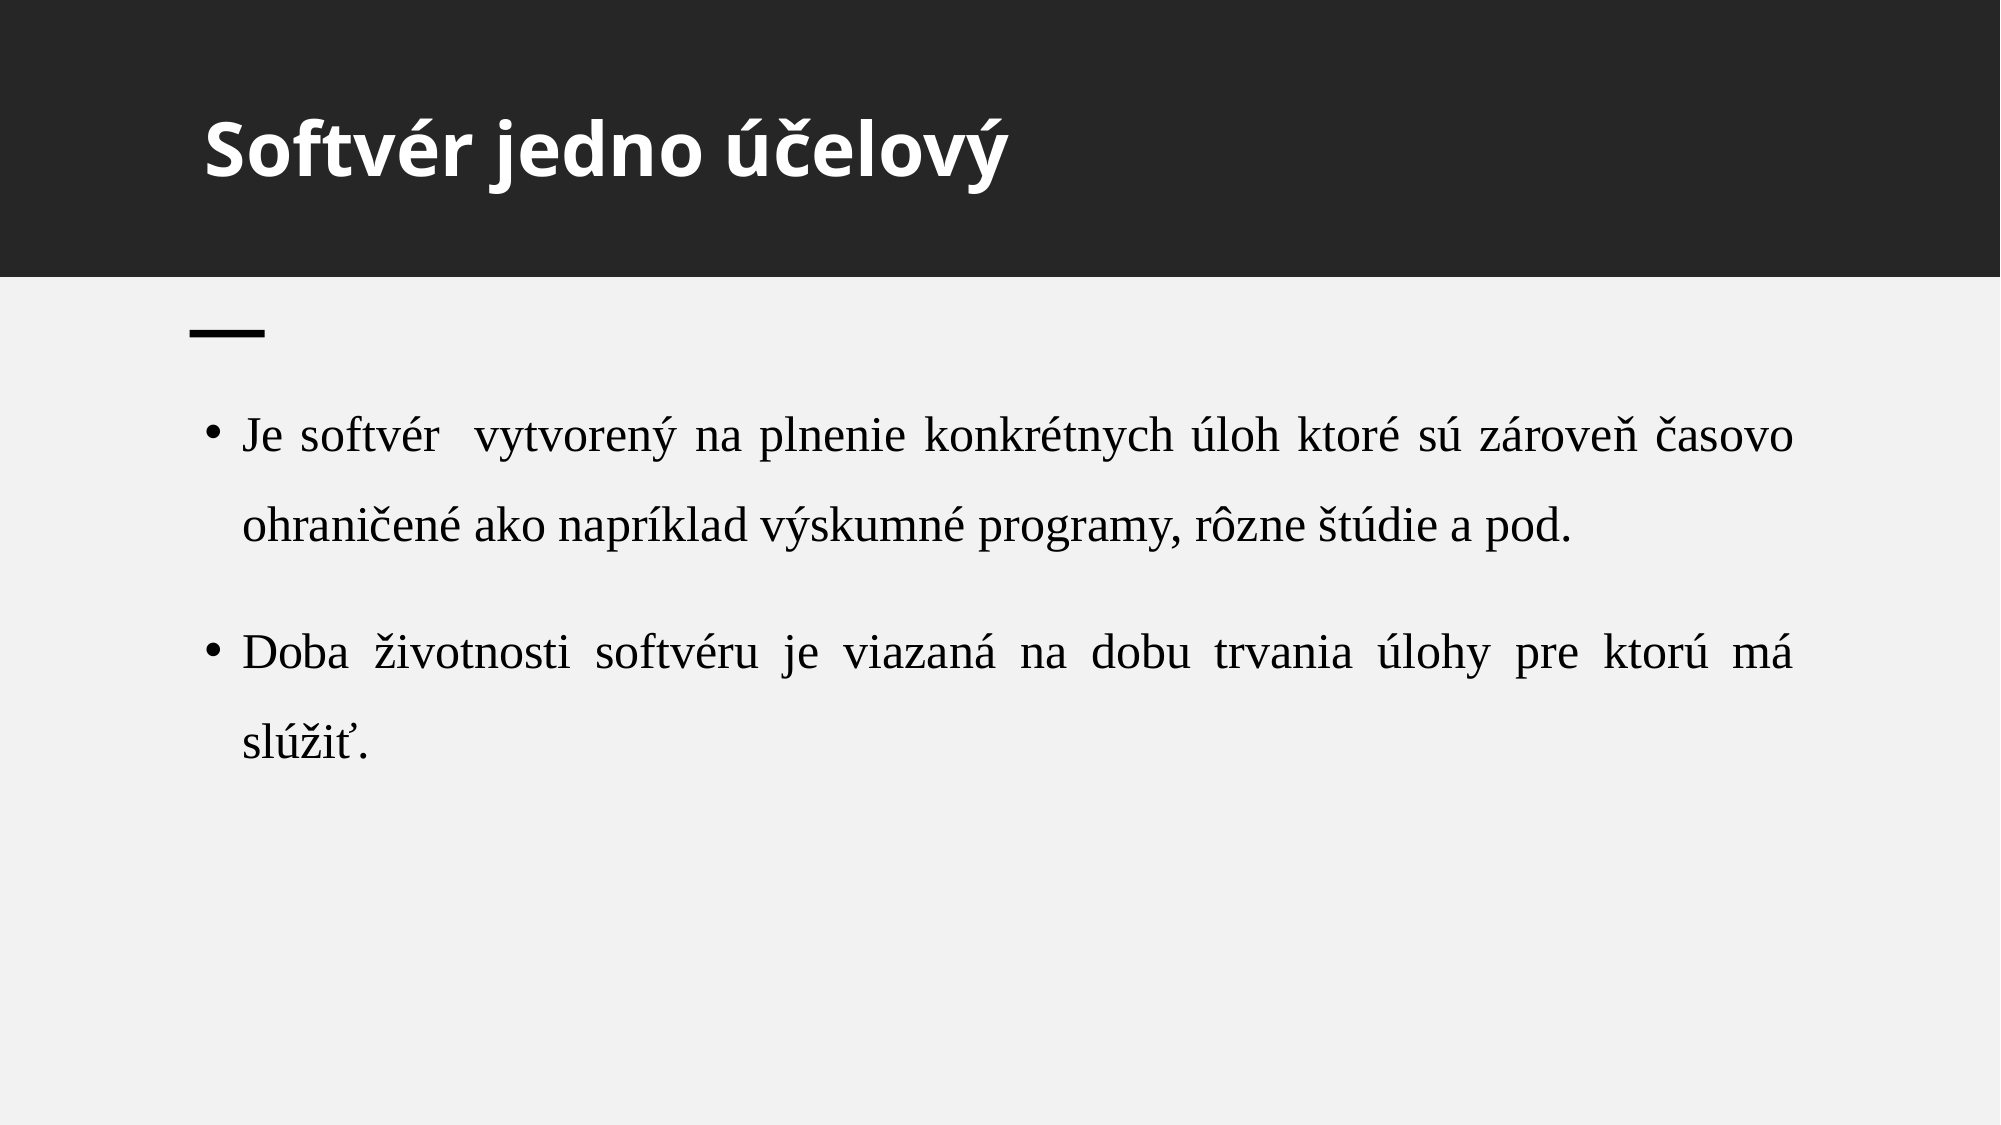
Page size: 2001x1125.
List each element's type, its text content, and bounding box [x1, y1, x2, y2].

text_box [0, 0, 2000, 275]
text_box [0, 275, 2000, 1125]
text_box [188, 328, 266, 339]
title Softvér jedno účelový [189, 104, 1812, 253]
list Je softvér vytvorený na plnenie konkrétnych úloh ktoré sú zároveň časovo ohraničené ako napríklad výskumné programy, rôzne štúdie a pod. Doba životnosti softvéru je viazaná na dobu trvania úlohy pre ktorú má slúžiť. [189, 363, 1811, 1014]
